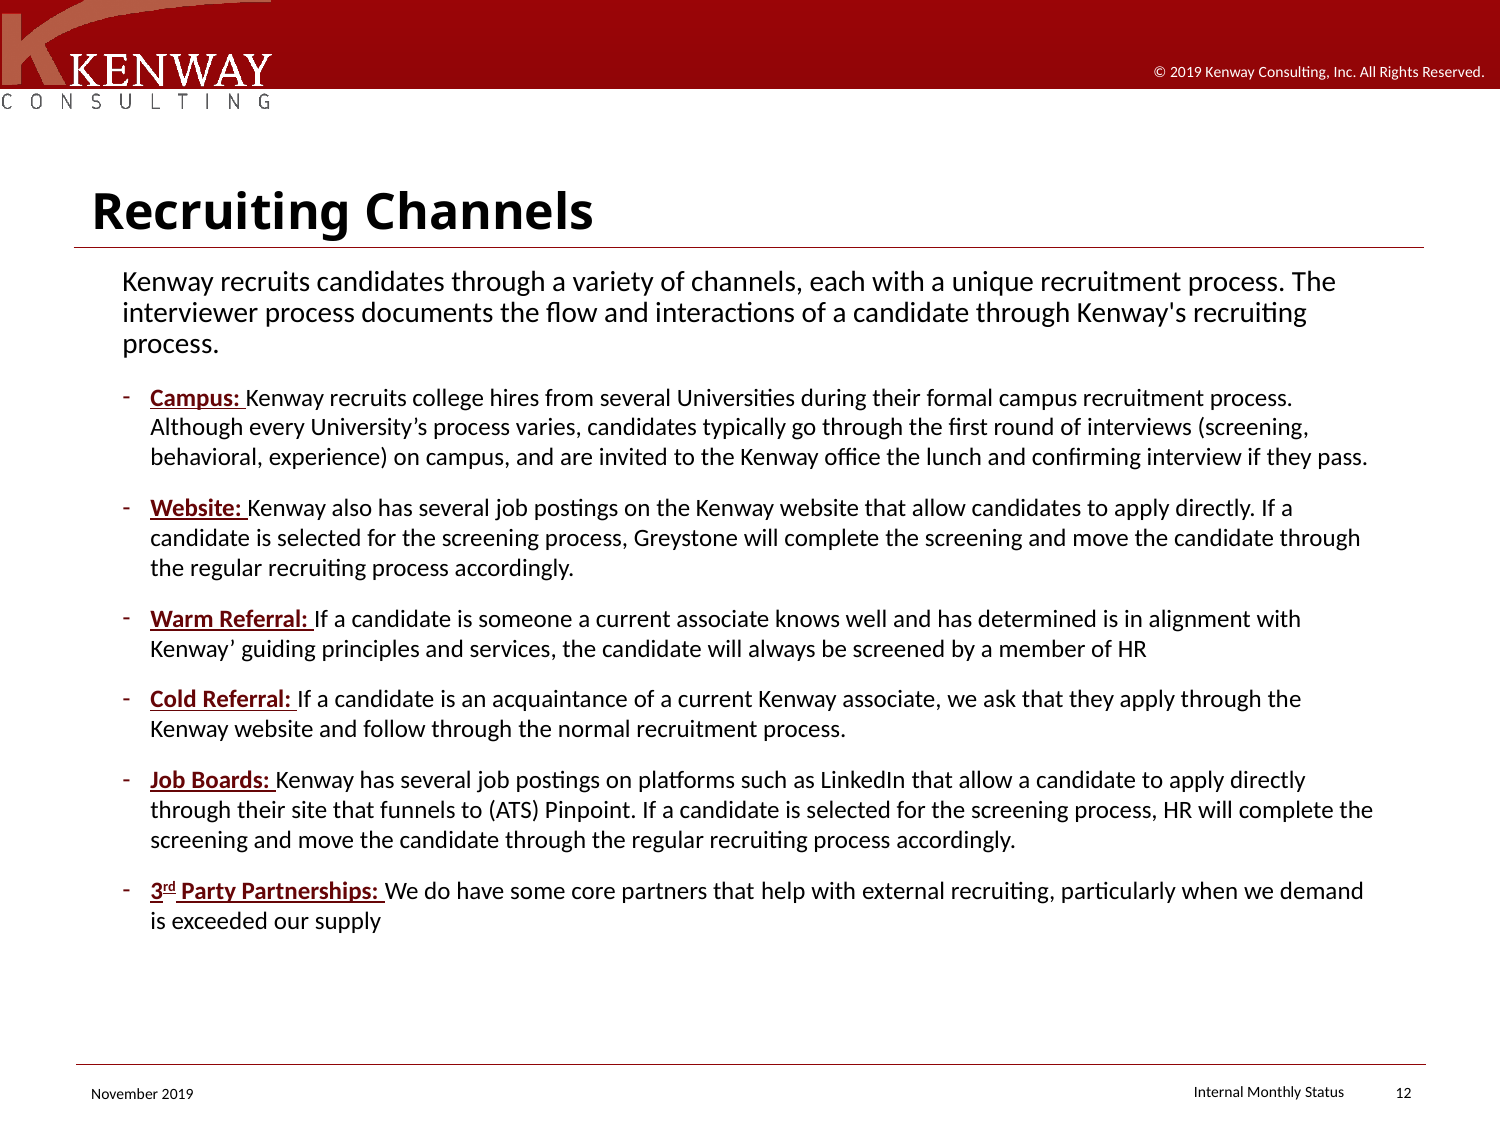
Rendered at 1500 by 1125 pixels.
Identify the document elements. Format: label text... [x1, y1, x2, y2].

text_box Kenway recruits candidates through a variety of channels, each with a unique recruitment process. The interviewer process documents the flow and interactions of a candidate through Kenway's recruiting process. Campus: Kenway recruits college hires from several Universities during their formal campus recruitment process. Although every University’s process varies, candidates typically go through the first round of interviews (screening, behavioral, experience) on campus, and are invited to the Kenway office the lunch and confirming interview if they pass. Website: Kenway also has several job postings on the Kenway website that allow candidates to apply directly. If a candidate is selected for the screening process, Greystone will complete the screening and move the candidate through the regular recruiting process accordingly. Warm Referral: If a candidate is someone a current associate knows well and has determined is in alignment with Kenway’ guiding principles and services, the candidate will always be screened by a member of HR Cold Referral: If a candidate is an acquaintance of a current Kenway associate, we ask that they apply through the Kenway website and follow through the normal recruitment process. Job Boards: Kenway has several job postings on platforms such as LinkedIn that allow a candidate to apply directly through their site that funnels to (ATS) Pinpoint. If a candidate is selected for the screening process, HR will complete the screening and move the candidate through the regular recruiting process accordingly. 3rd Party Partnerships: We do have some core partners that help with external recruiting, particularly when we demand is exceeded our supply [107, 258, 1396, 1094]
picture [2, 0, 272, 109]
slide_number 12 [1364, 1071, 1427, 1114]
title Recruiting Channels [76, 129, 1427, 248]
